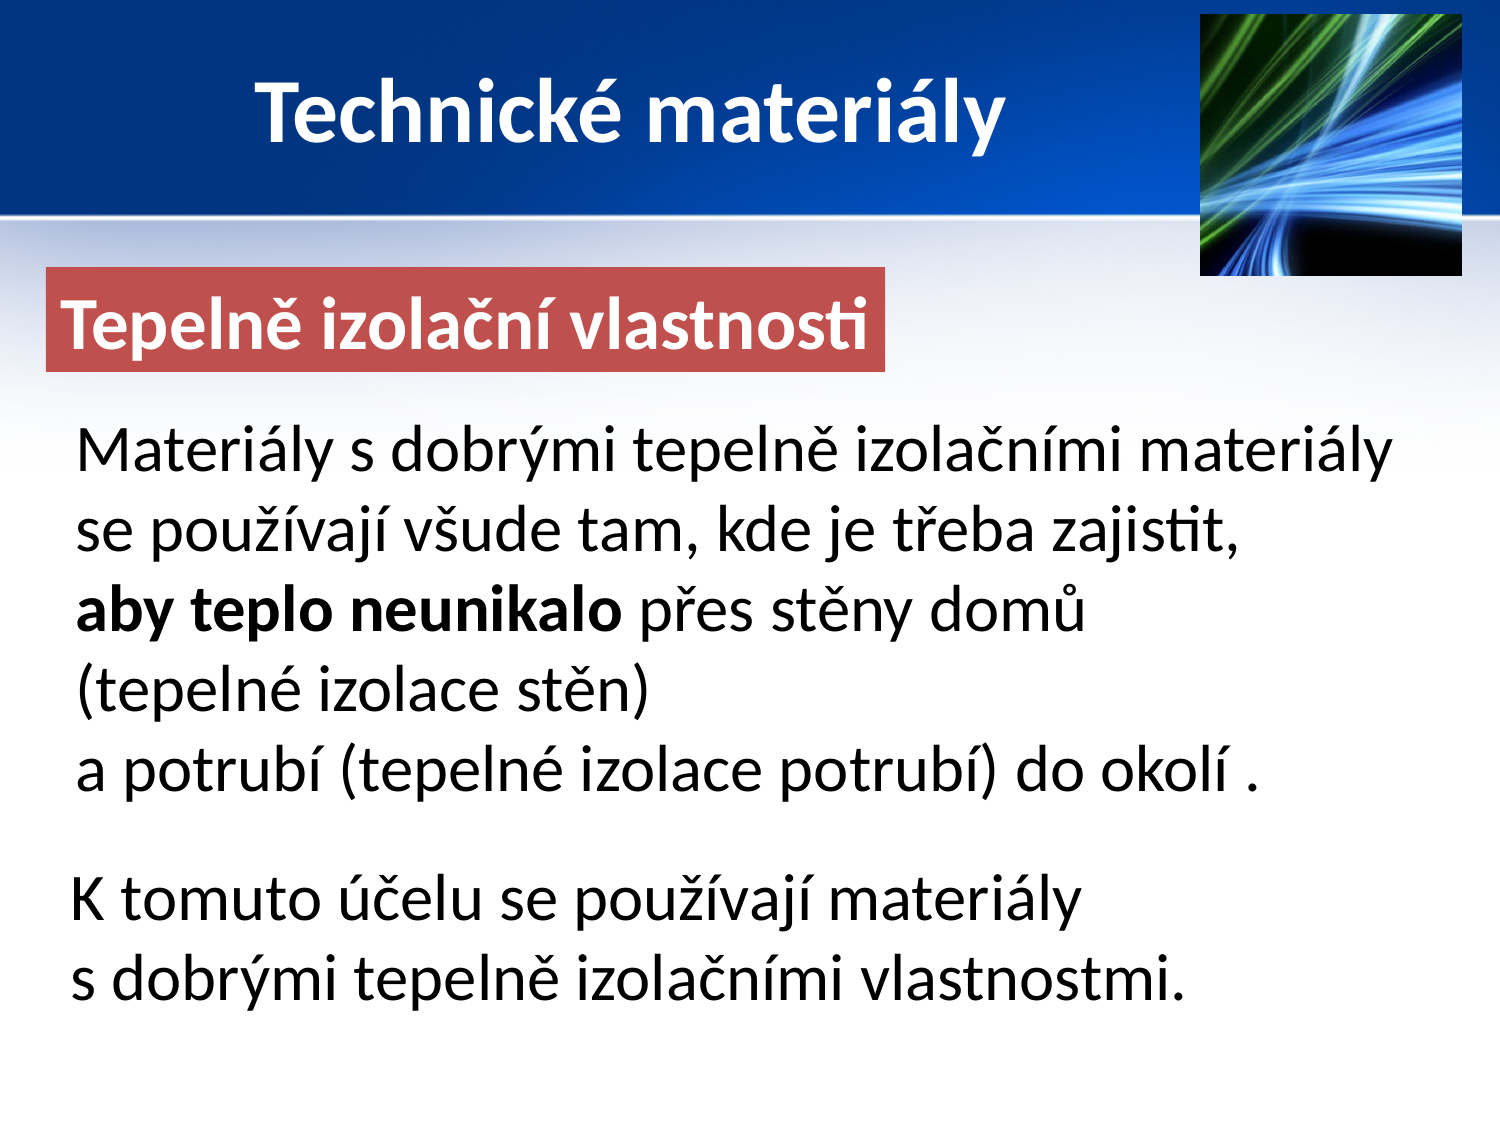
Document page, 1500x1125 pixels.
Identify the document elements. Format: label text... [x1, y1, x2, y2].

text_box K tomuto účelu se používají materiály s dobrými tepelně izolačními vlastnostmi. [56, 846, 1204, 1022]
text_box Materiály s dobrými tepelně izolačními materiály se používají všude tam, kde je třeba zajistit, aby teplo neunikalo přes stěny domů (tepelné izolace stěn) a potrubí (tepelné izolace potrubí) do okolí . [60, 397, 1426, 812]
text_box Tepelně izolační vlastnosti [45, 267, 886, 372]
title Technické materiály [37, 12, 1225, 200]
picture [0, 0, 1500, 1125]
